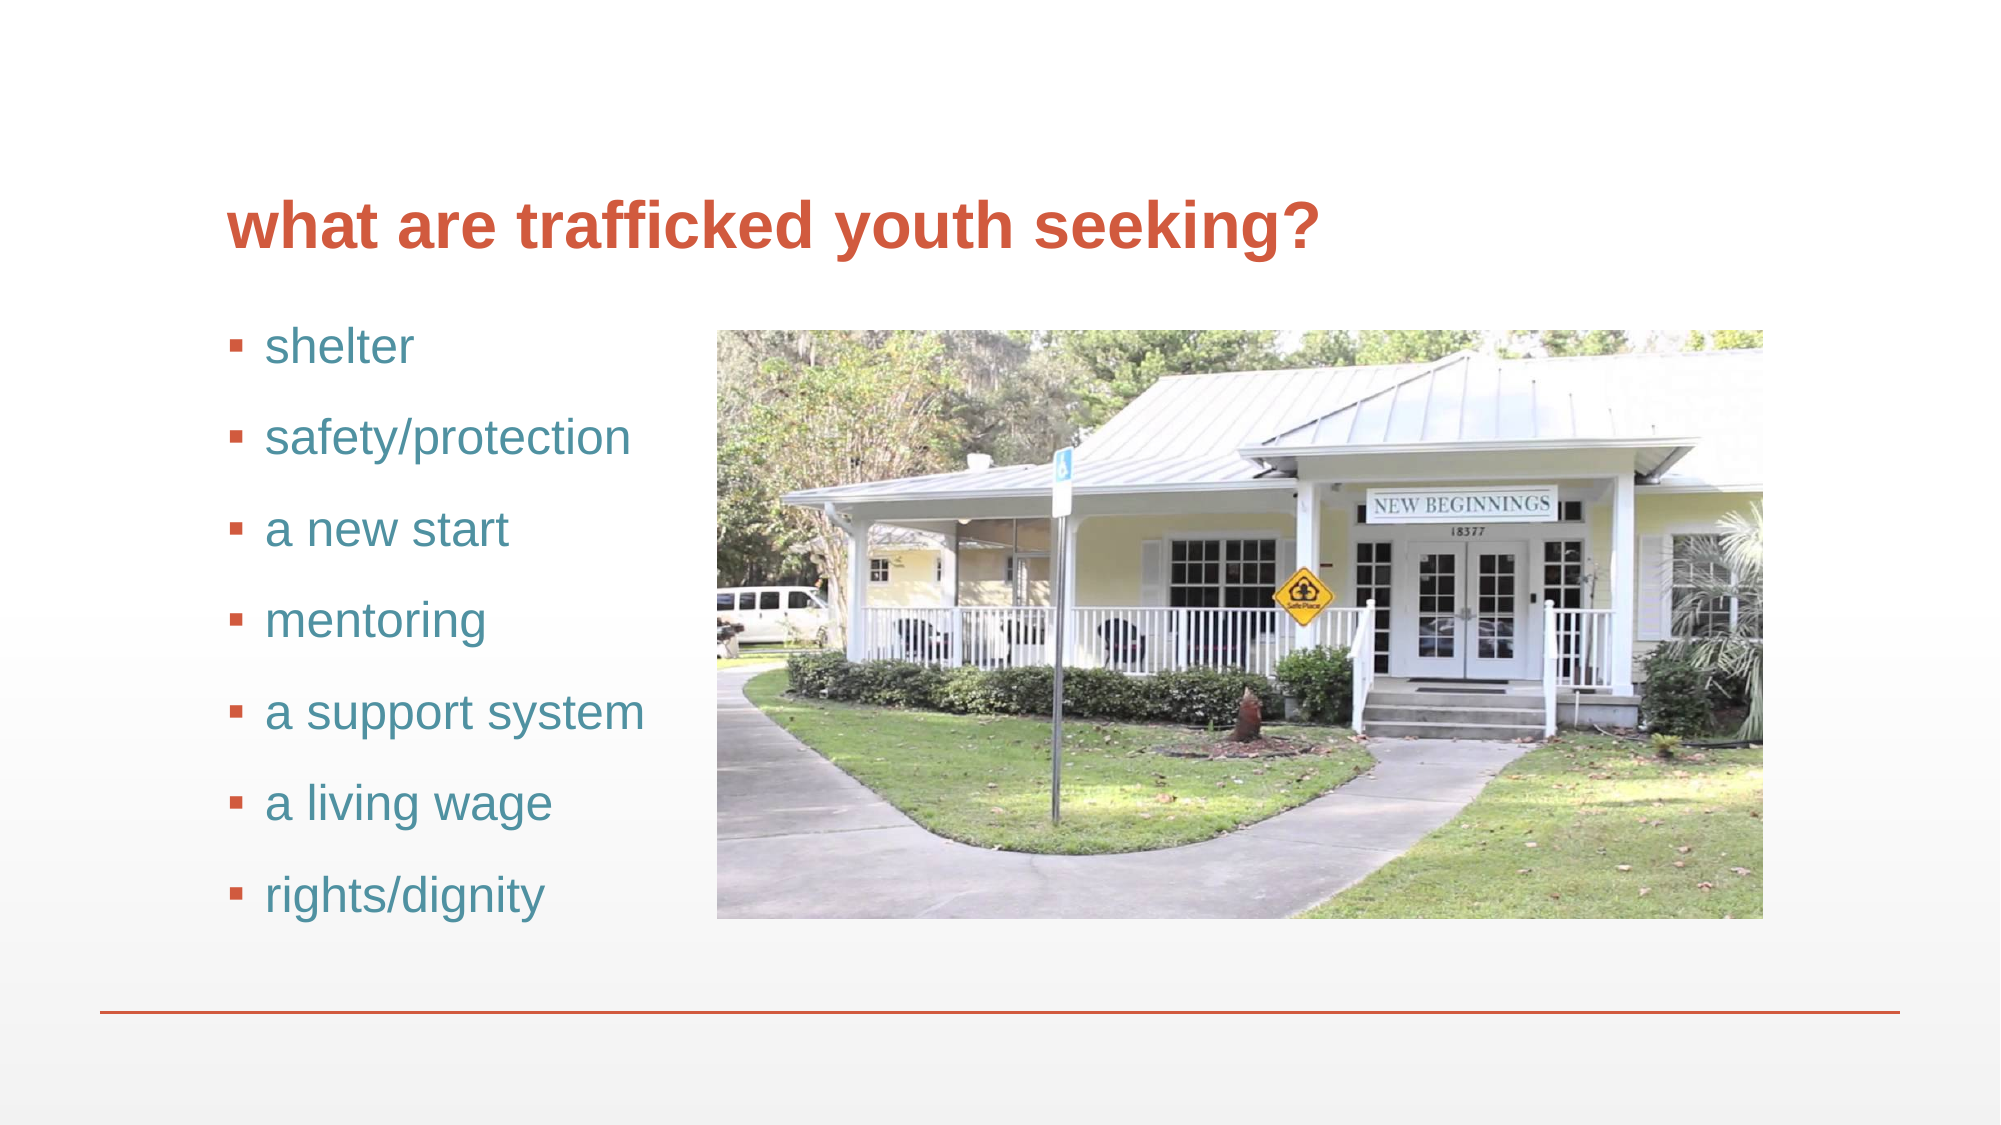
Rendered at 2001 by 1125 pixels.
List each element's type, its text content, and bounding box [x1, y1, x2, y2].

text_box [302, 400, 333, 462]
picture [717, 330, 1763, 920]
title what are trafficked youth seeking? [212, 82, 1788, 271]
list shelter safety/protection a new start mentoring a support system a living wage rights/dignity [212, 312, 792, 938]
